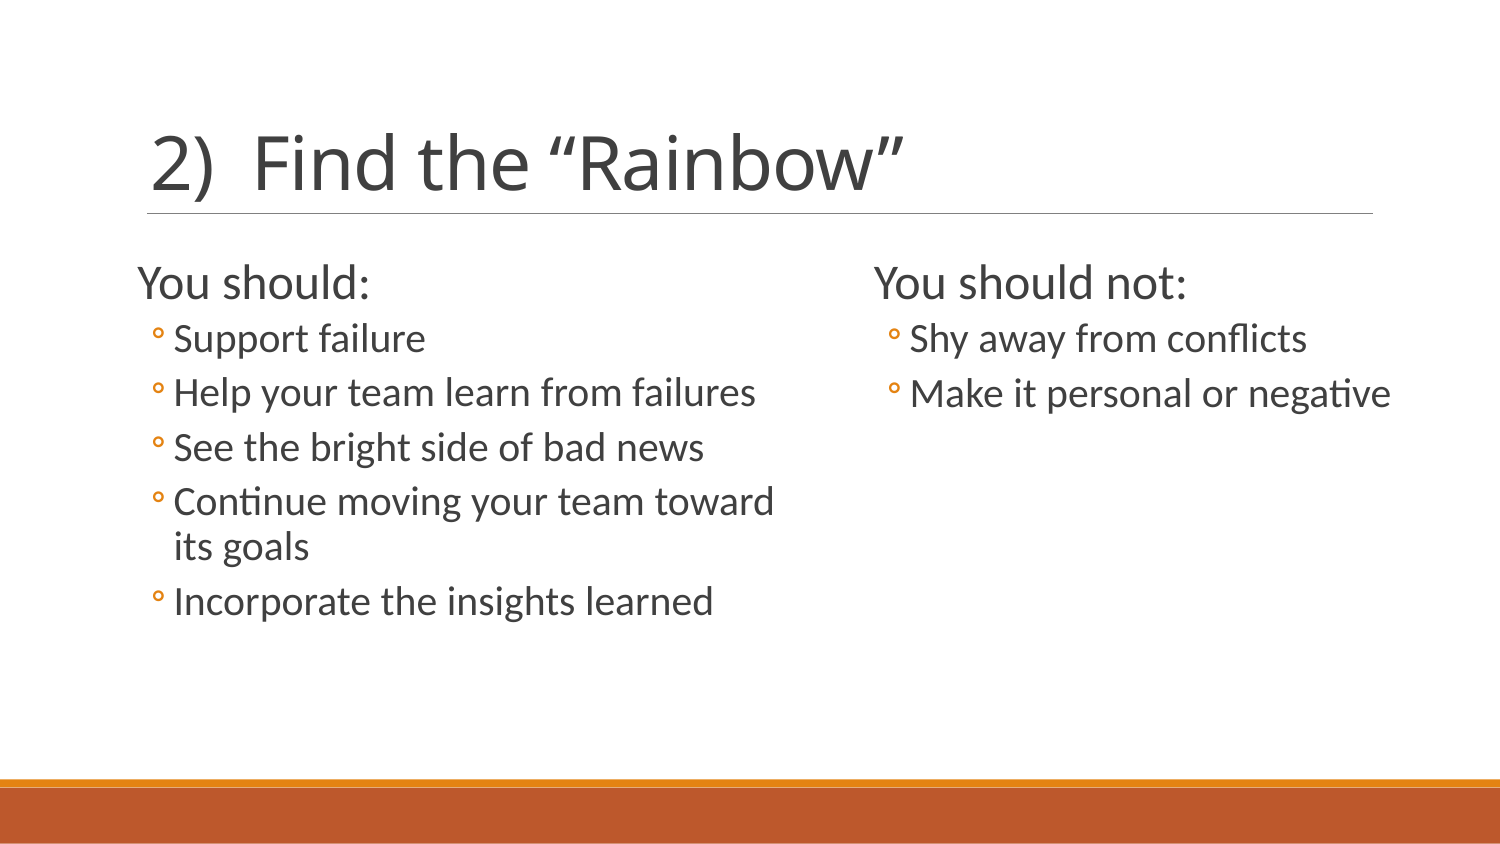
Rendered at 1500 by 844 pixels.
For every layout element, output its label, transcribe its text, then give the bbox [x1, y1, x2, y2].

title 2) Find the “Rainbow” [135, 35, 1373, 214]
text_box You should not: Shy away from conflicts Make it personal or negative [847, 249, 1500, 778]
text_box You should: Support failure Help your team learn from failures See the bright side of bad news Continue moving your team toward its goals Incorporate the insights learned [126, 248, 778, 777]
